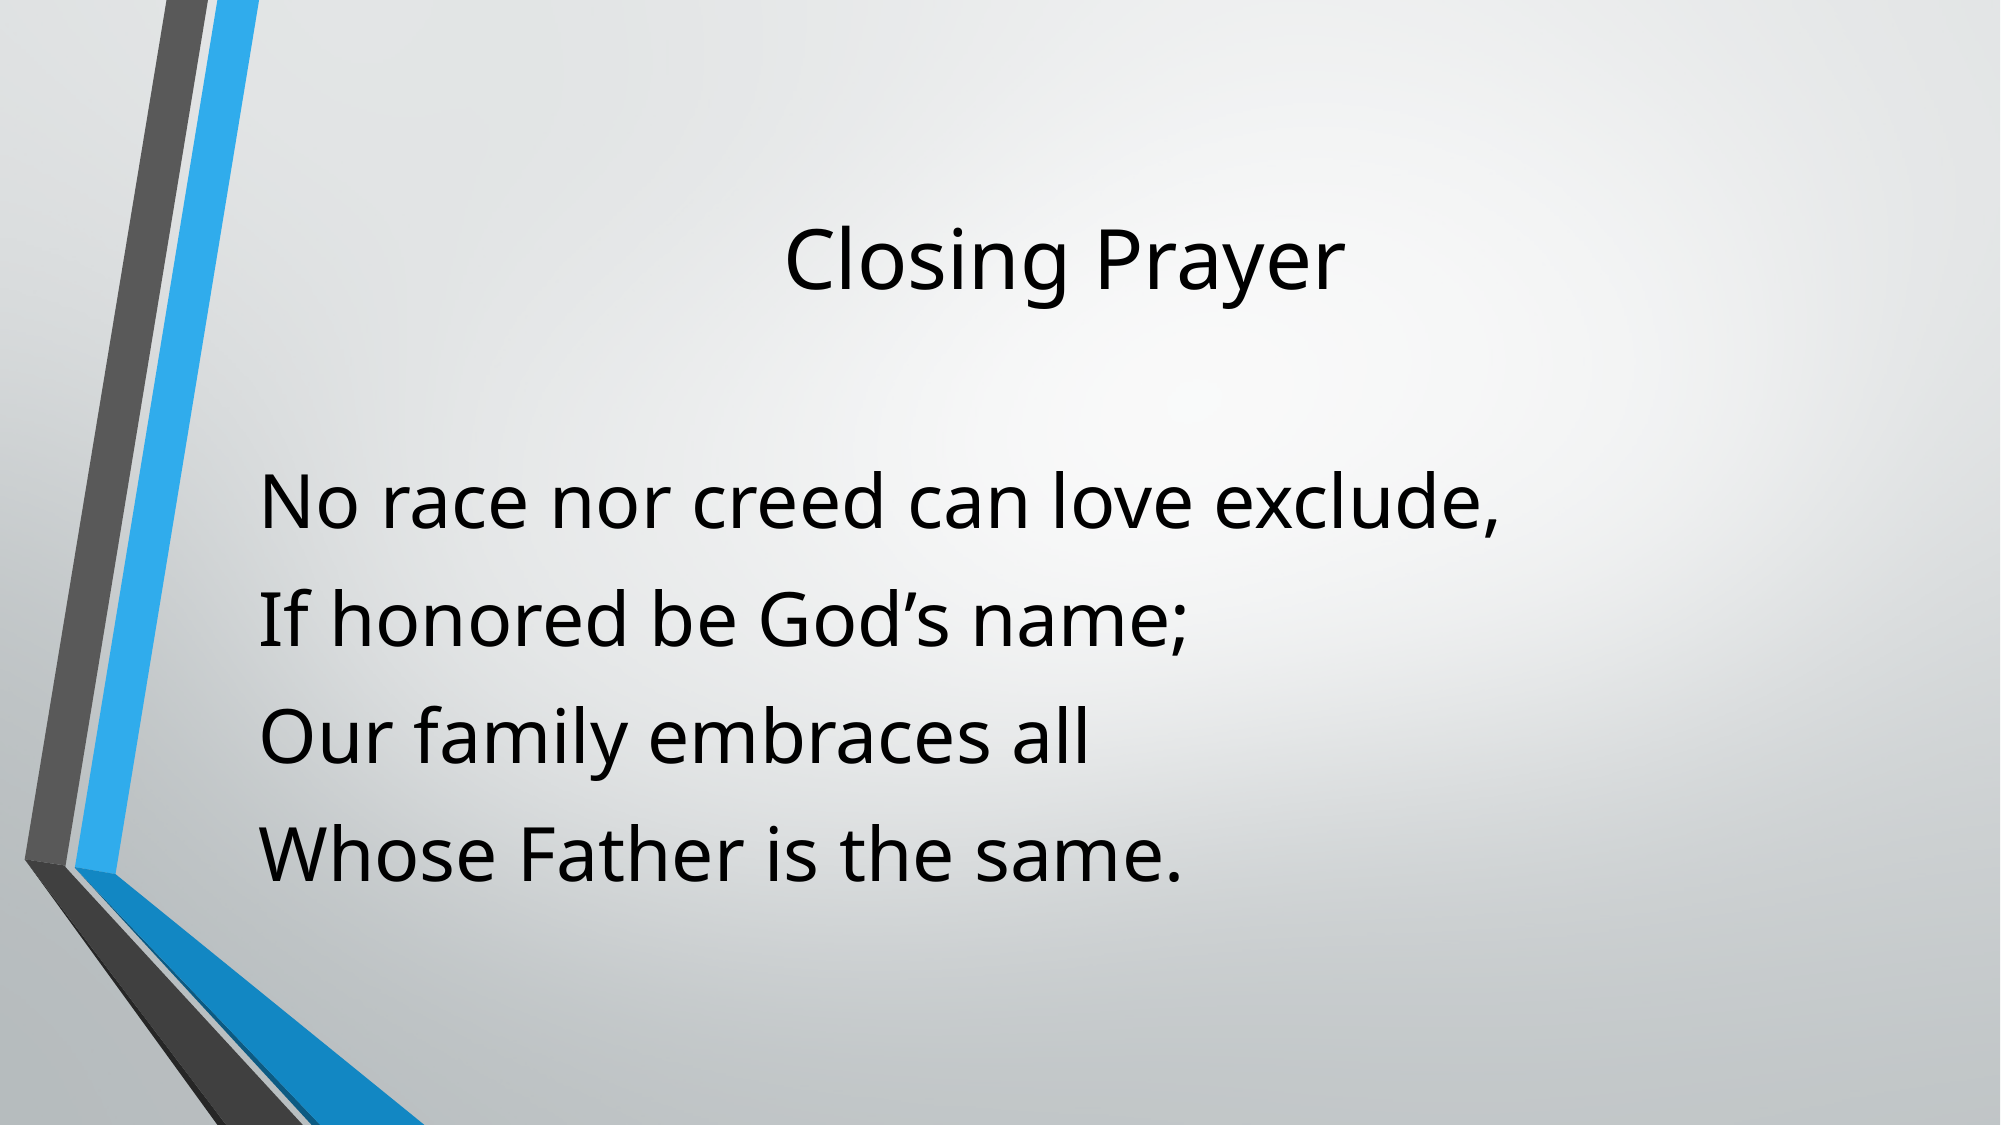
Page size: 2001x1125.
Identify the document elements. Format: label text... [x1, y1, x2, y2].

list No race nor creed can love exclude, If honored be God’s name; Our family embraces all Whose Father is the same. [243, 399, 1887, 950]
title Closing Prayer [243, 112, 1887, 399]
